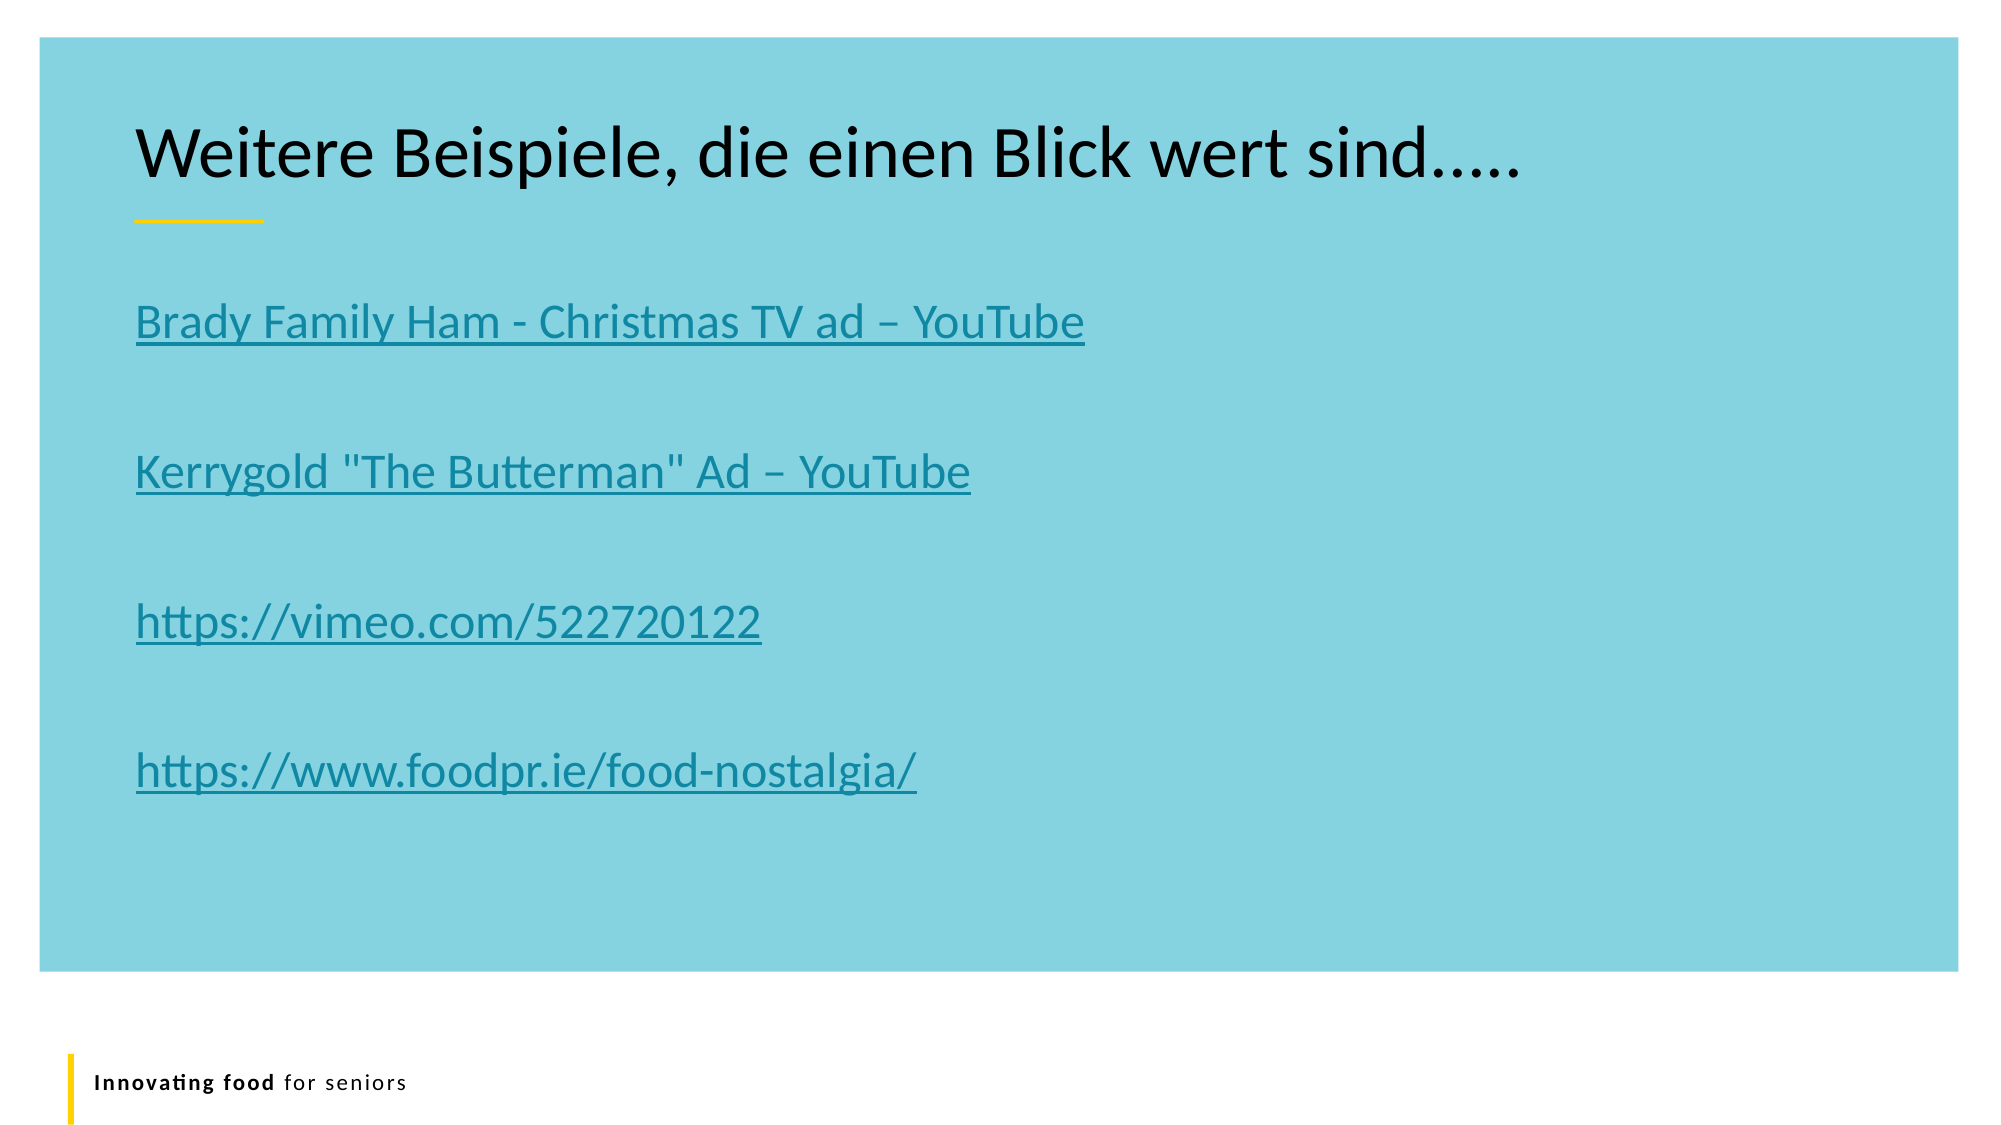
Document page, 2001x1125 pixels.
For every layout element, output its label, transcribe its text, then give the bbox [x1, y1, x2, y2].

list Weitere Beispiele, die einen Blick wert sind..... [120, 105, 1894, 201]
list Brady Family Ham - Christmas TV ad – YouTube Kerrygold "The Butterman" Ad – YouTube https://vimeo.com/522720122 https://www.foodpr.ie/food-nostalgia/ [120, 288, 1894, 923]
